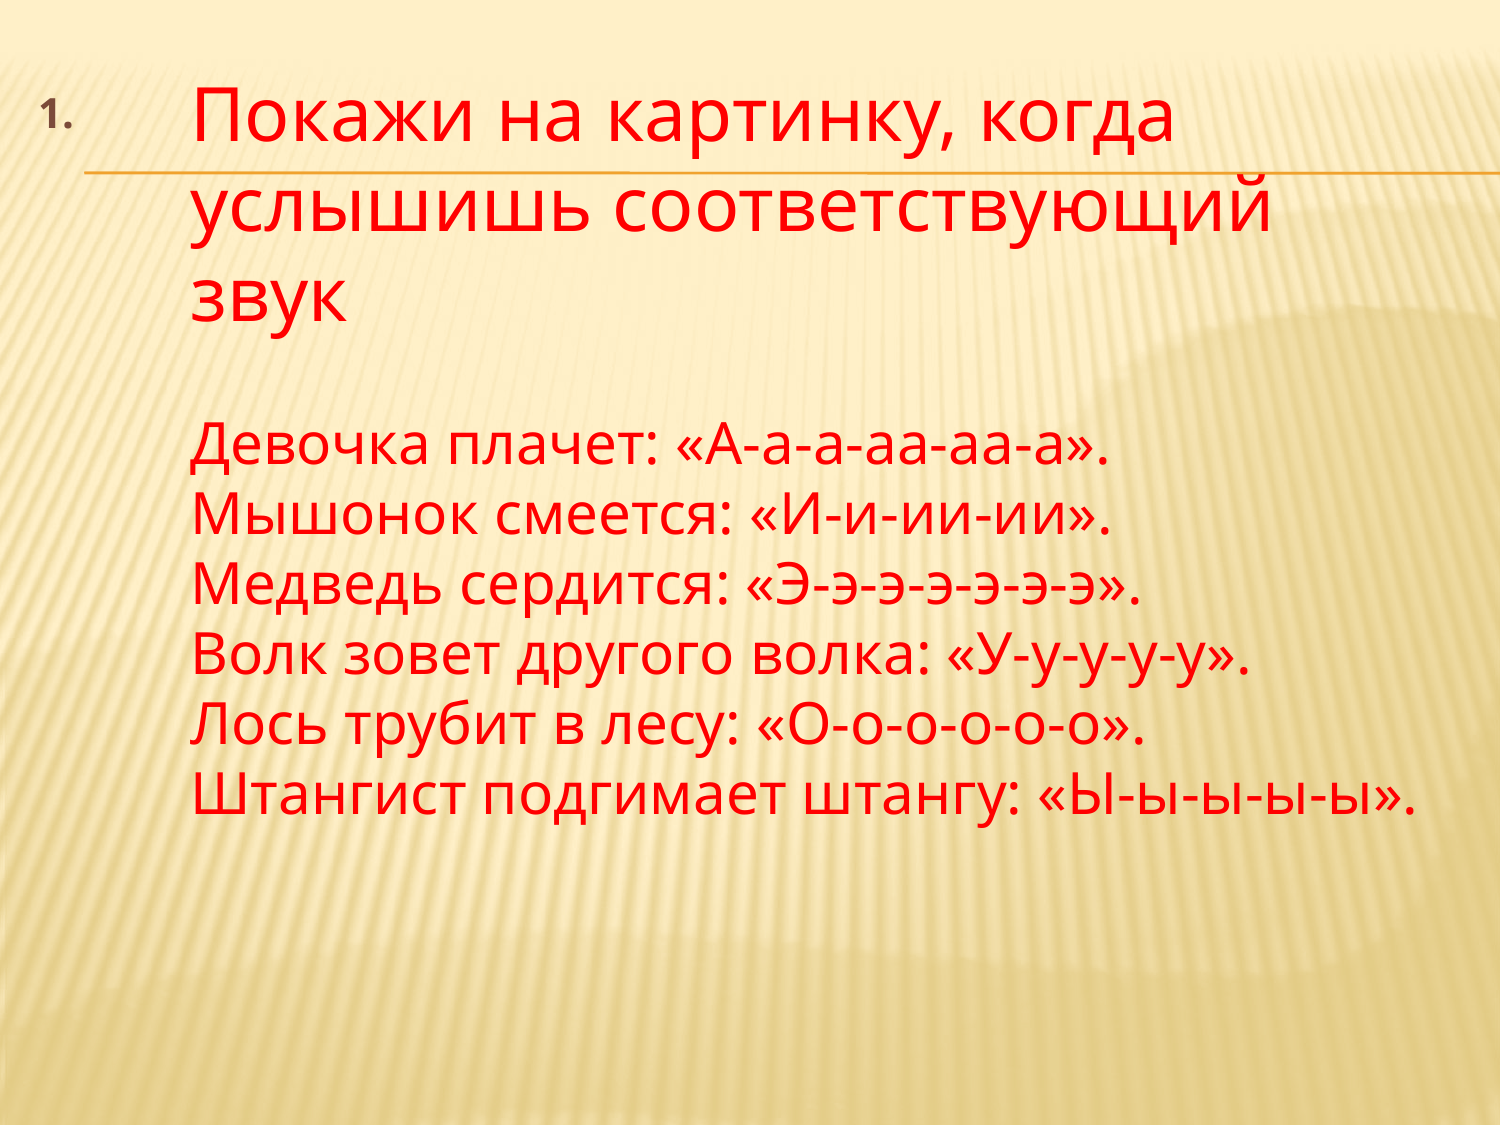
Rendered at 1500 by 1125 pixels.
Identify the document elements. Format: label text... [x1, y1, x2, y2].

title 1. [23, 23, 1442, 200]
text_box Покажи на картинку, когда услышишь соответствующий звук Девочка плачет: «А-а-а-аа-аа-а». Мышонок смеется: «И-и-ии-ии». Медведь сердится: «Э-э-э-э-э-э-э». Волк зовет другого волка: «У-у-у-у-у». Лось трубит в лесу: «О-о-о-о-о-о». Штангист подгимает штангу: «Ы-ы-ы-ы-ы». [175, 58, 1442, 834]
